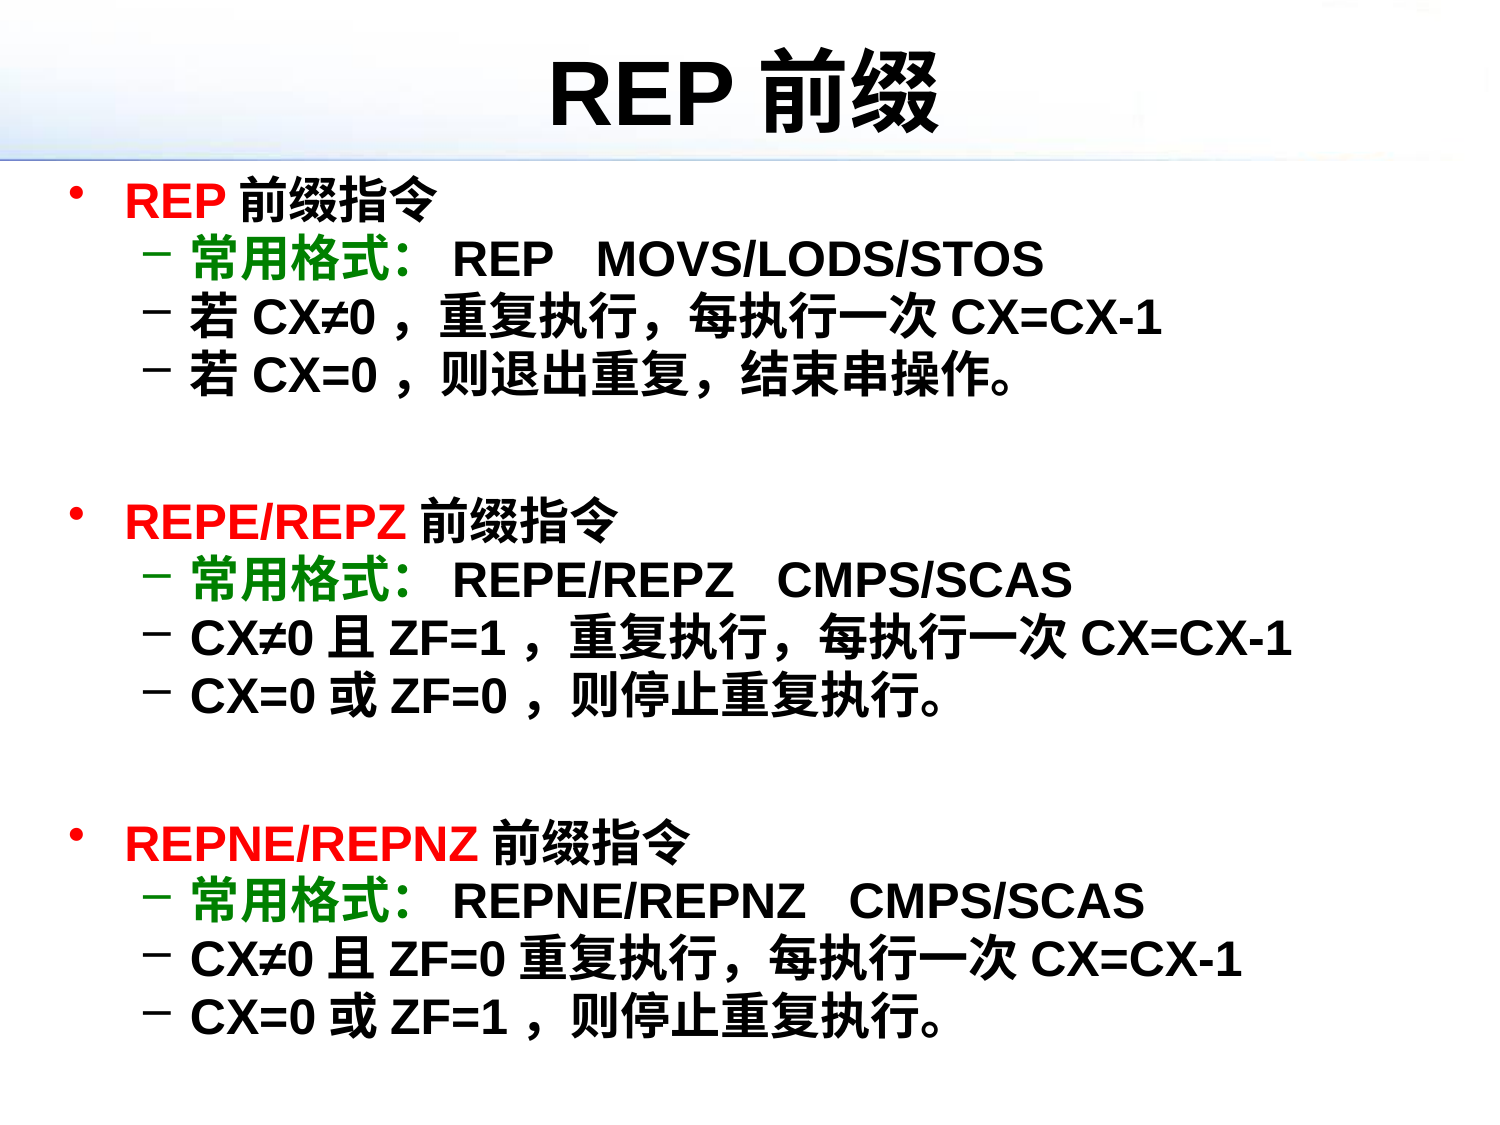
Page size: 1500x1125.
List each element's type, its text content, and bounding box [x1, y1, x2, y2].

list REP前缀指令 常用格式：REP MOVS/LODS/STOS 若CX≠0，重复执行，每执行一次CX=CX-1 若CX=0，则退出重复，结束串操作。 REPE/REPZ前缀指令 常用格式：REPE/REPZ CMPS/SCAS CX≠0且ZF=1，重复执行，每执行一次CX=CX-1 CX=0或ZF=0，则停止重复执行。 REPNE/REPNZ前缀指令 常用格式：REPNE/REPNZ CMPS/SCAS CX≠0且ZF=0重复执行，每执行一次CX=CX-1 CX=0或ZF=1，则停止重复执行。 [53, 172, 1483, 1094]
title REP前缀 [29, 31, 1459, 147]
picture [0, 0, 1500, 161]
